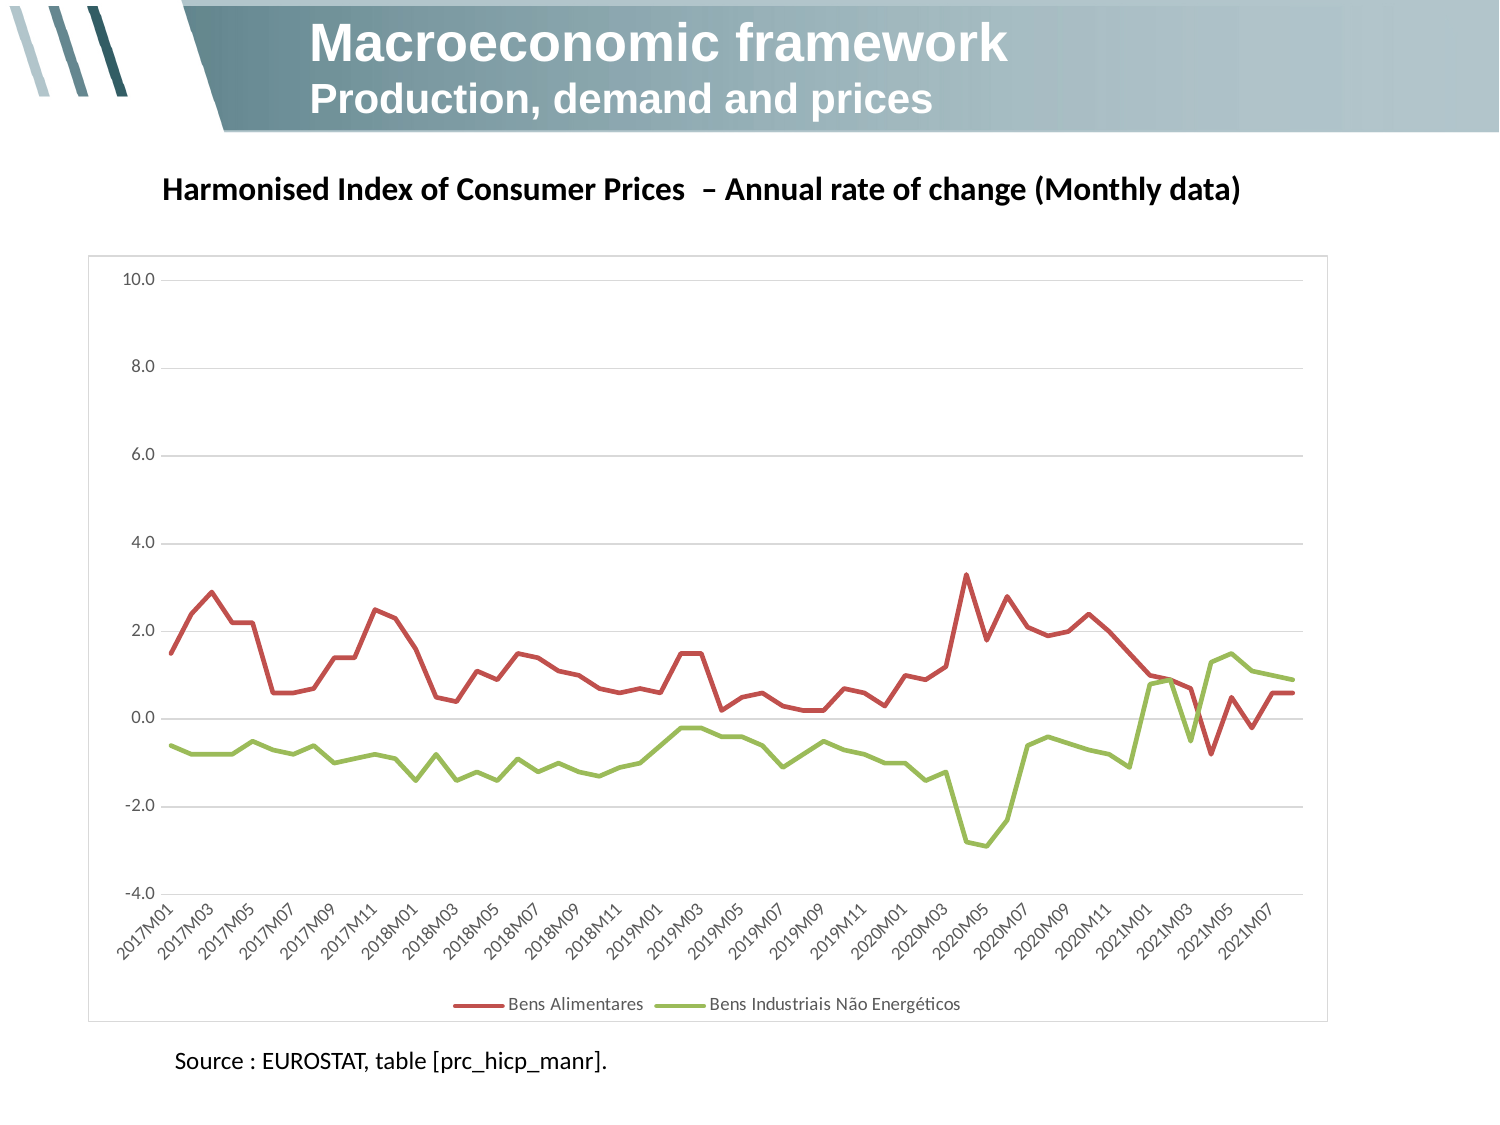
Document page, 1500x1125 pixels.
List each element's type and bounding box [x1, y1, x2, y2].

picture [0, 0, 1499, 1125]
chart [87, 254, 1329, 1023]
